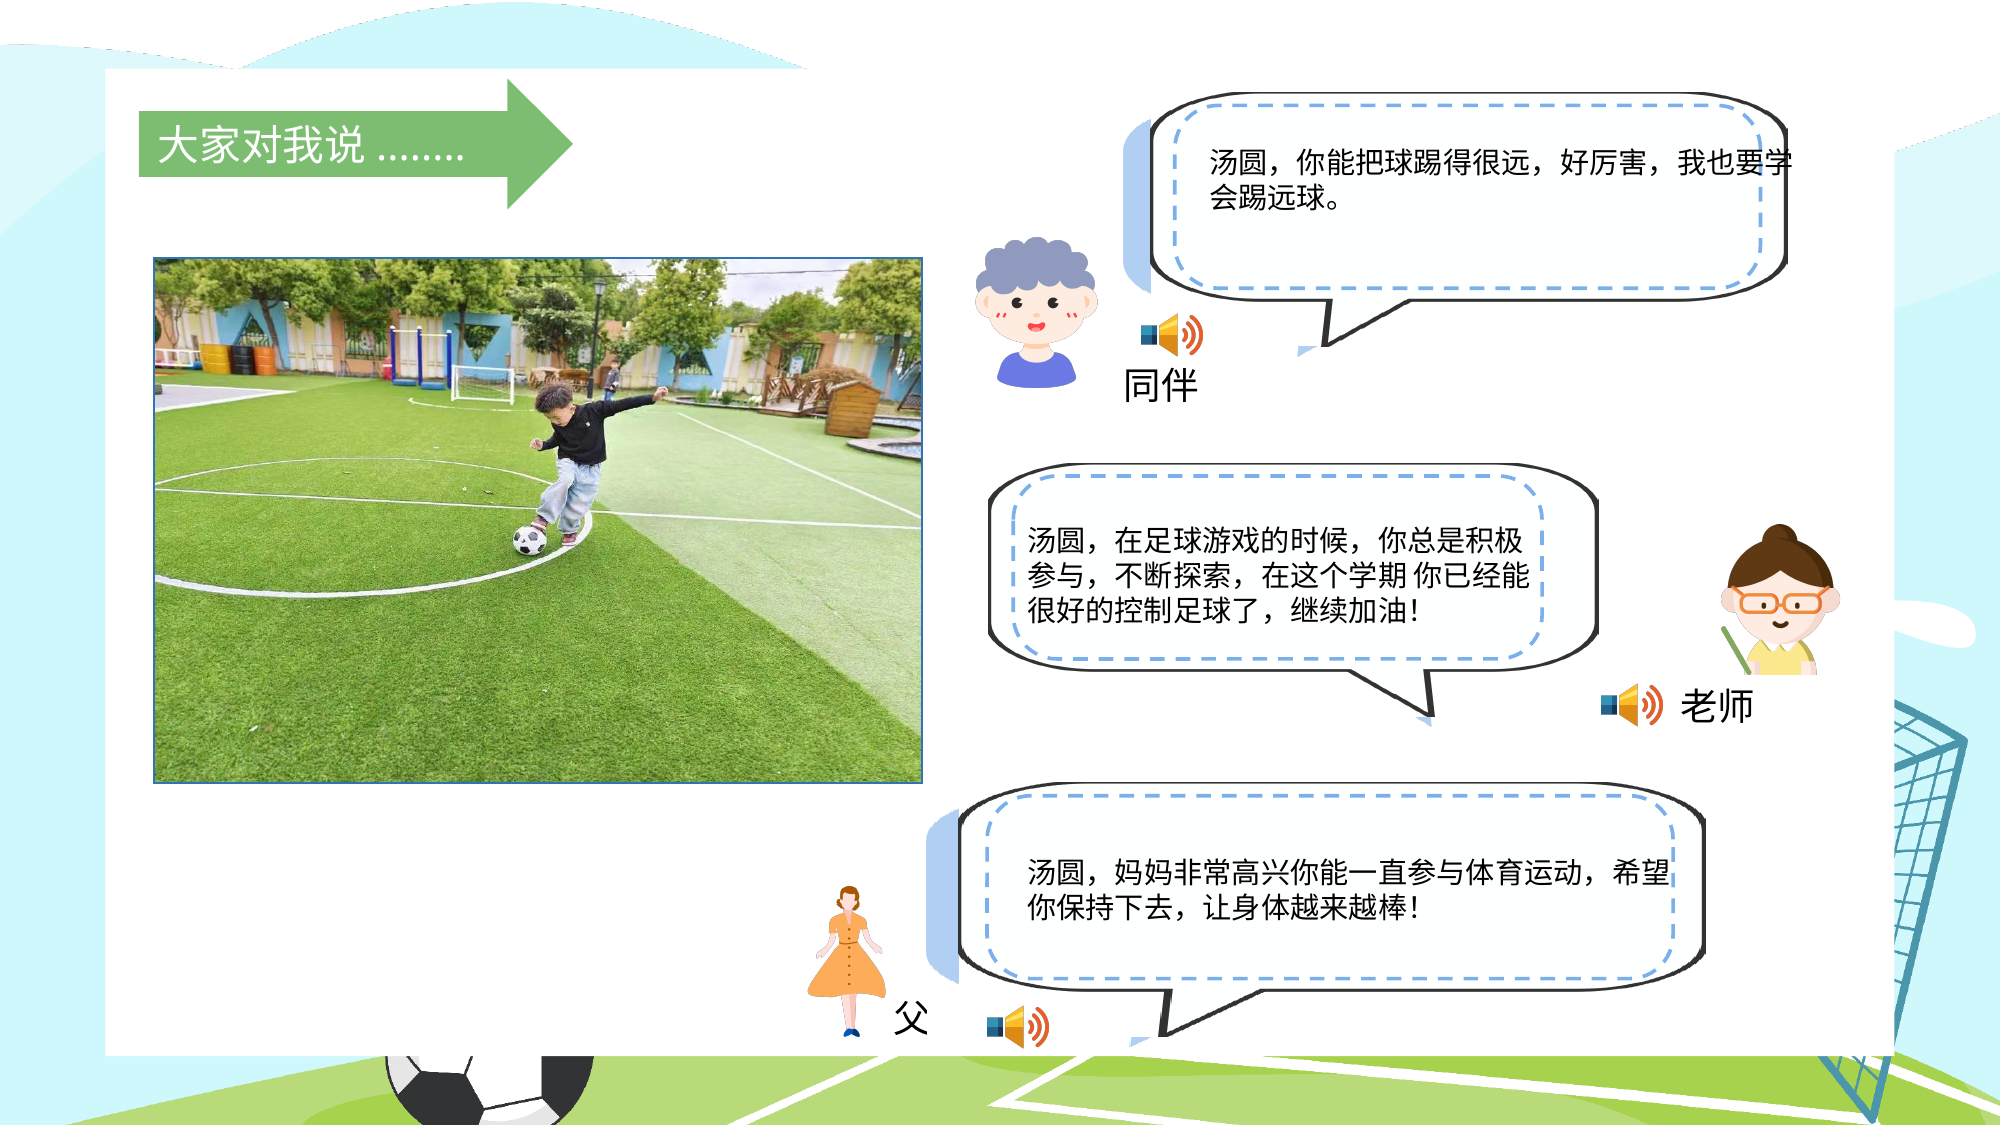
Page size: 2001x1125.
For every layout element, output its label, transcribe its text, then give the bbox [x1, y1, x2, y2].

text_box [137, 75, 575, 213]
text_box 同伴 [1109, 354, 1244, 415]
text_box [153, 257, 923, 784]
text_box 大家对我说........ [142, 111, 481, 176]
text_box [988, 463, 1599, 727]
picture [0, 2, 2000, 1125]
text_box 老师 [1665, 675, 1801, 735]
text_box 父母 [878, 987, 987, 1048]
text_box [926, 782, 1739, 1047]
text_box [1123, 92, 1815, 357]
